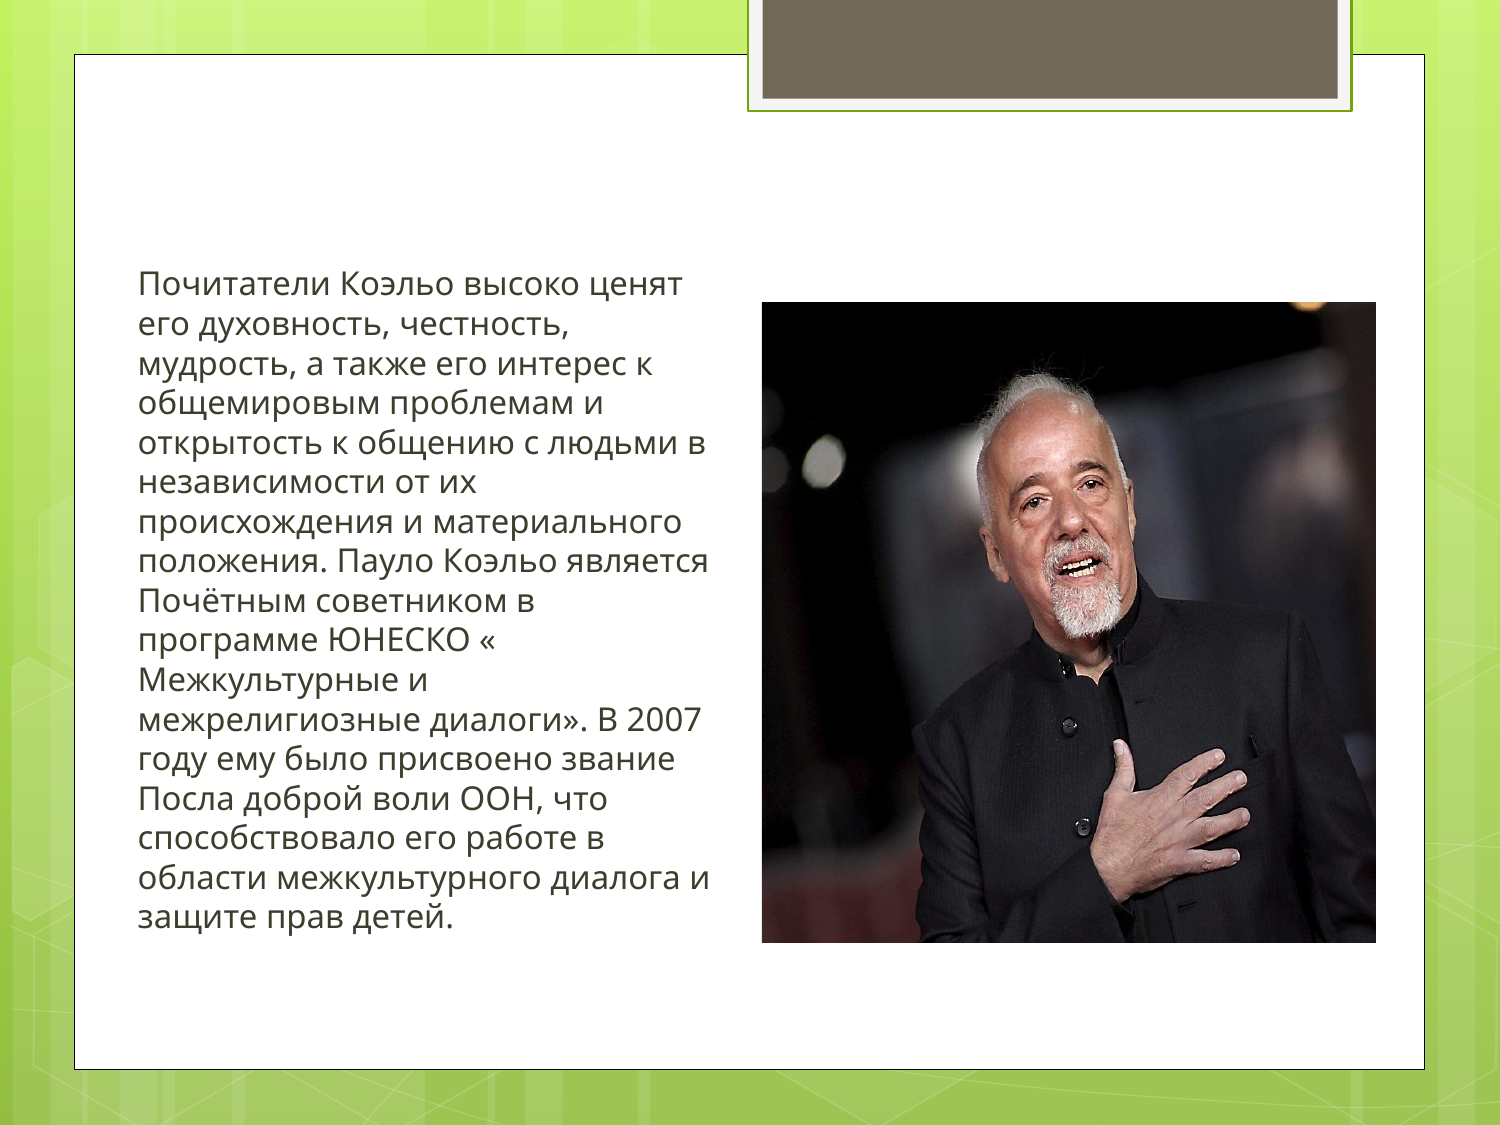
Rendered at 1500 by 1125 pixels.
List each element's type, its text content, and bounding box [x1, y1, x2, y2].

list Почитатели Коэльо высоко ценят его духовность, честность, мудрость, а также его интерес к общемировым проблемам и открытость к общению с людьми в независимости от их происхождения и материального положения. Пауло Коэльо является Почётным советником в программе ЮНЕСКО « Межкультурные и межрелигиозные диалоги». В 2007 году ему было присвоено звание Посла доброй воли ООН, что способствовало его работе в области межкультурного диалога и защите прав детей. [112, 255, 732, 953]
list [761, 302, 1377, 943]
